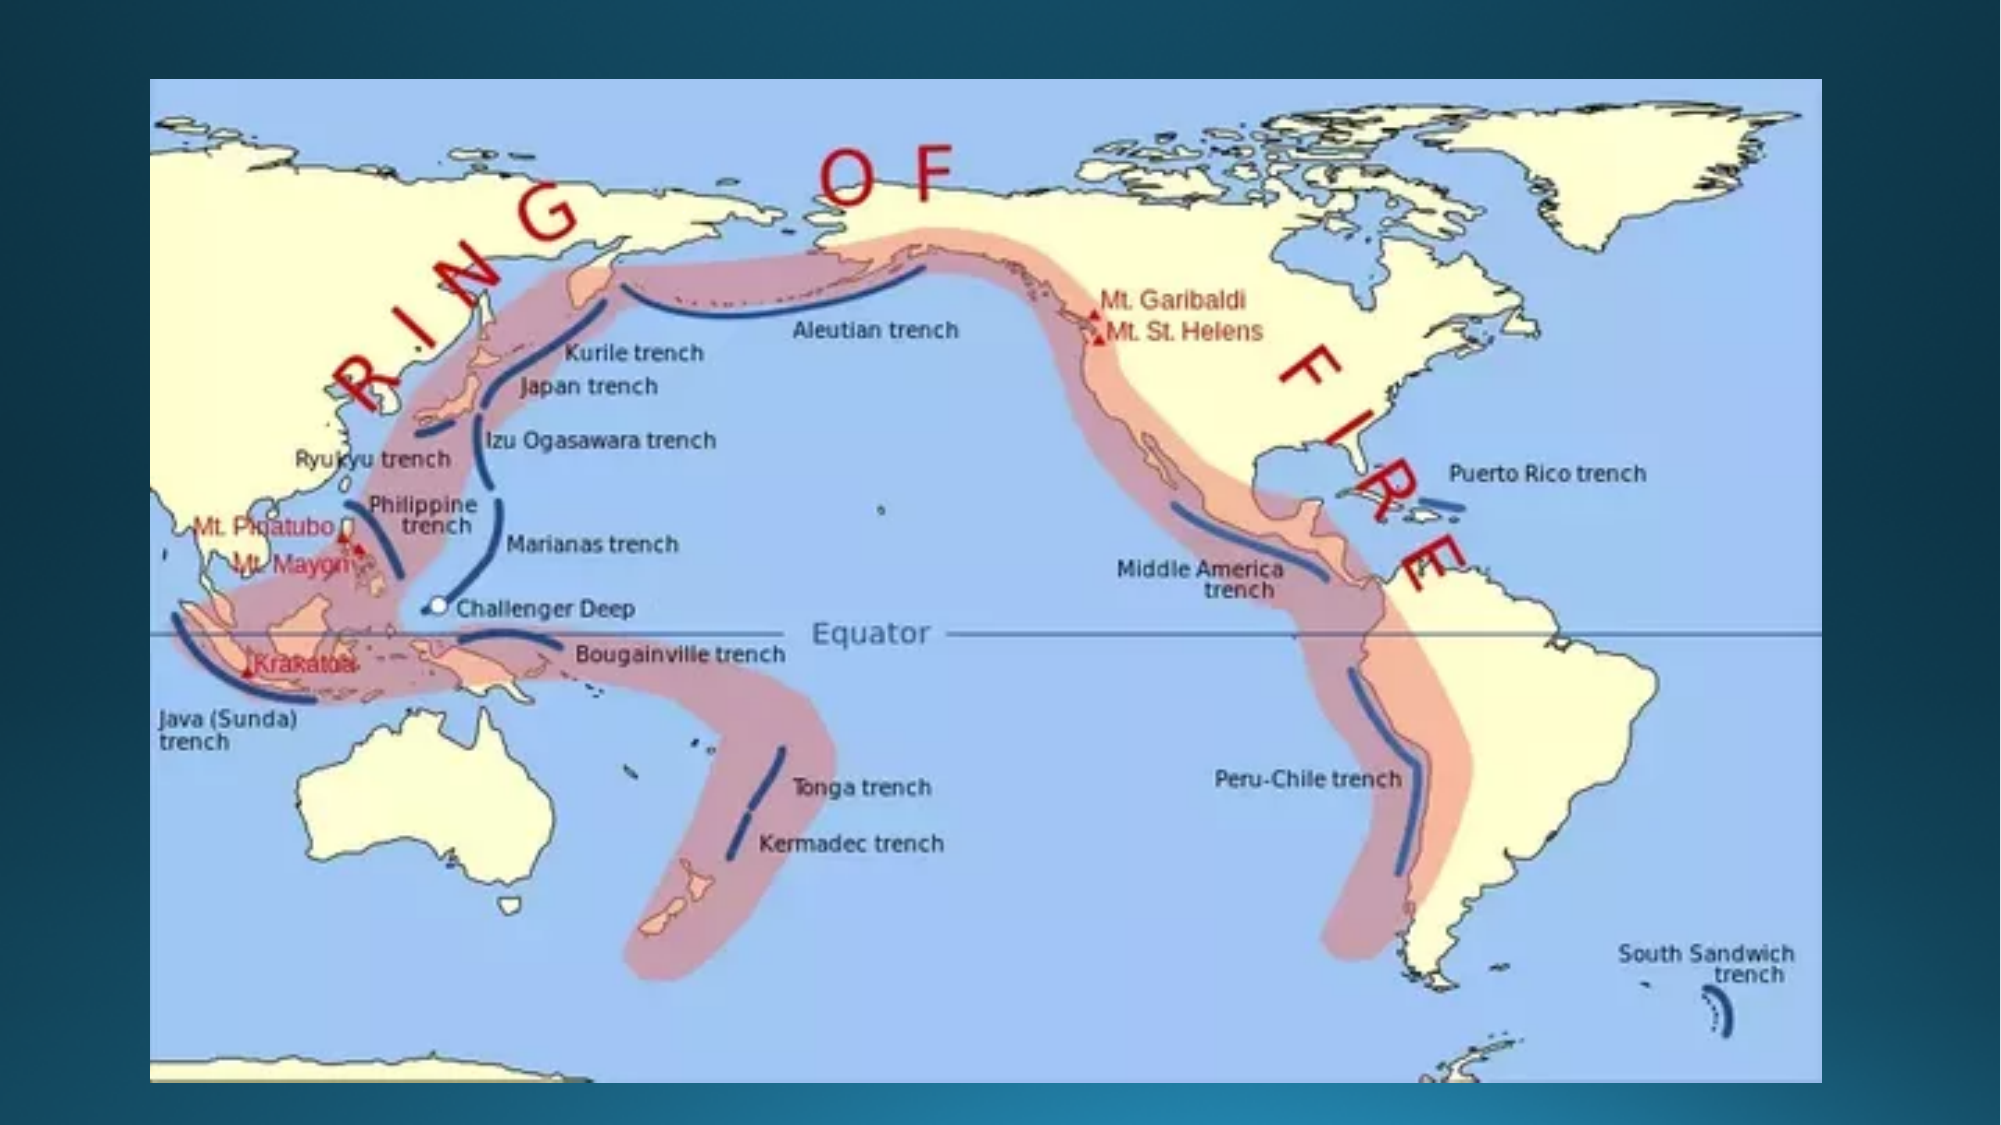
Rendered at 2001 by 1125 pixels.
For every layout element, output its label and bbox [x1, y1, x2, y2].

picture [0, 0, 2001, 1125]
list [149, 79, 1822, 1083]
